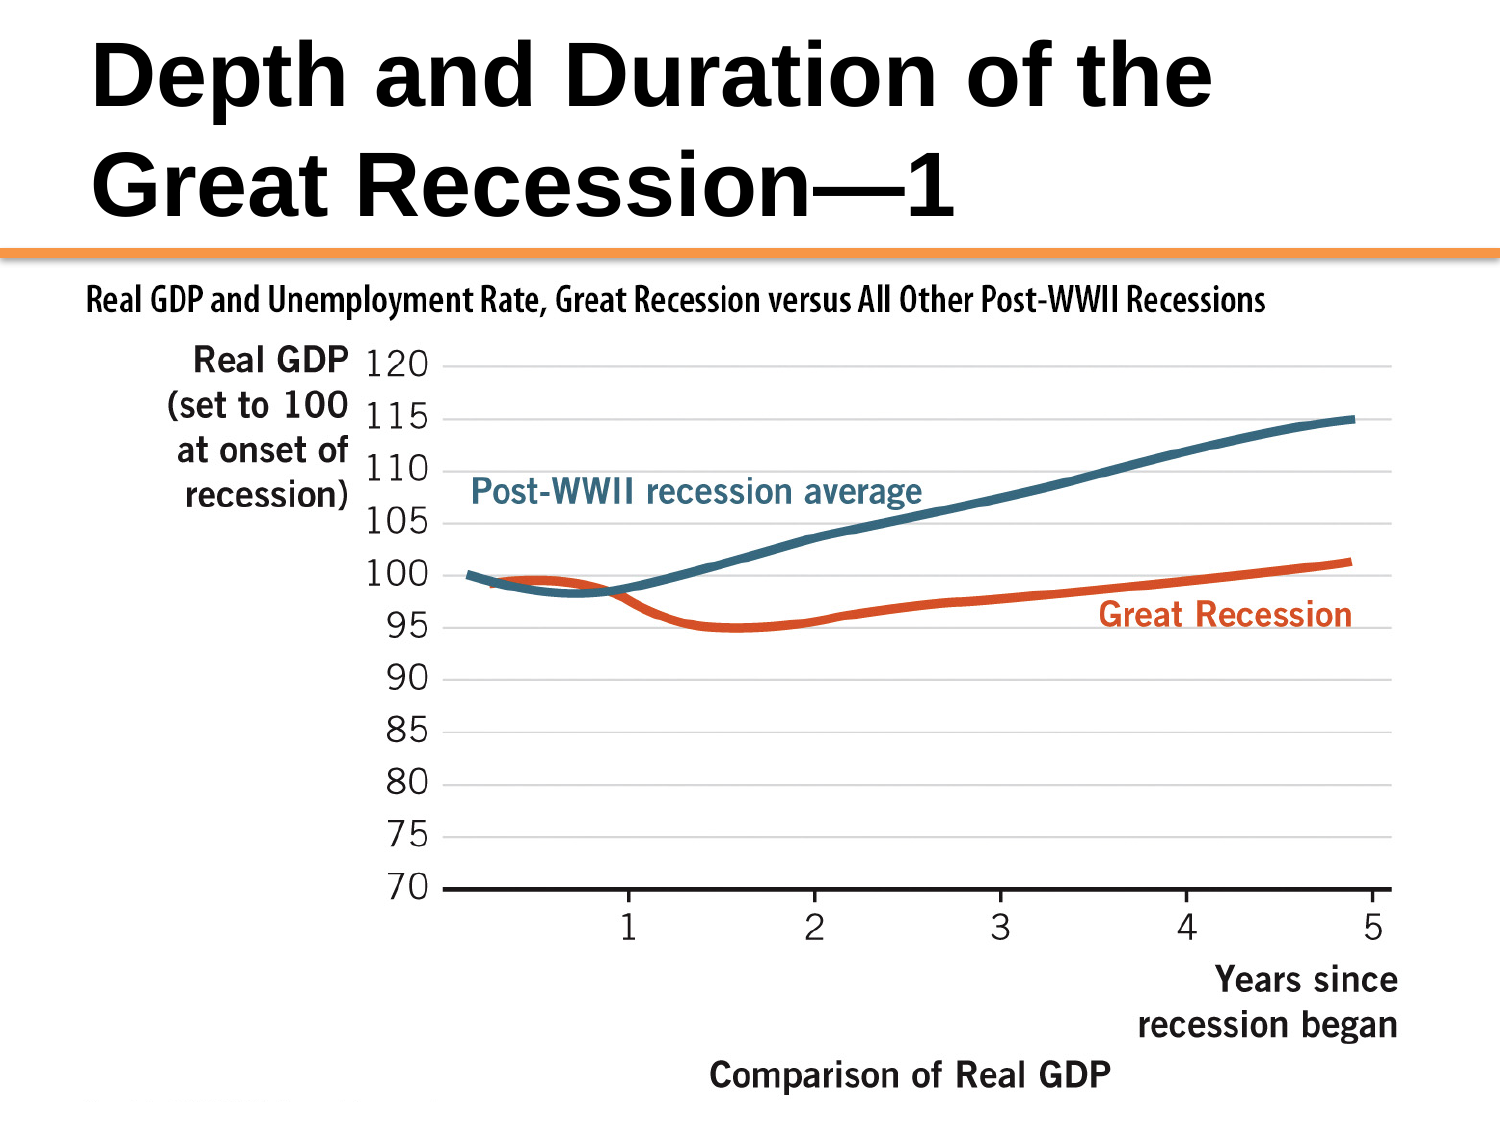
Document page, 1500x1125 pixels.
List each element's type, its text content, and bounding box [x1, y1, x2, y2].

picture [74, 280, 1426, 1103]
title Depth and Duration of the Great Recession—1 [74, 0, 1426, 251]
